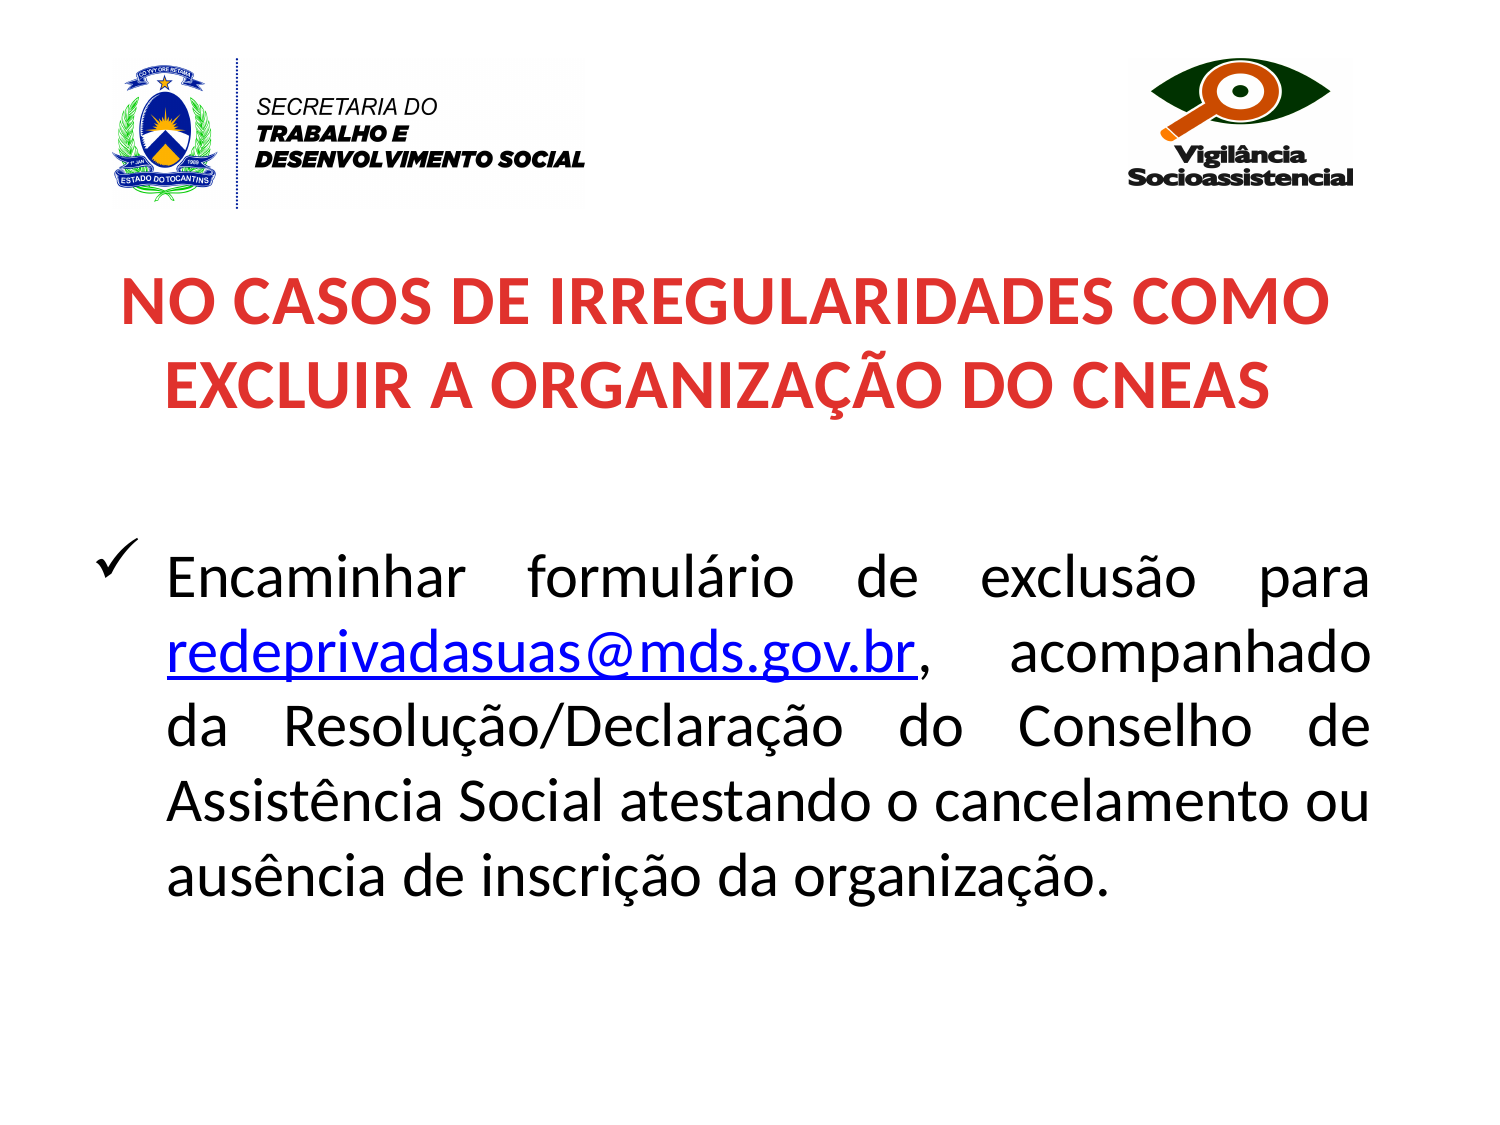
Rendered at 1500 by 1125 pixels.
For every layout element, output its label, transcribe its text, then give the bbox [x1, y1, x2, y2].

picture [1127, 58, 1353, 186]
subtitle Encaminhar formulário de exclusão para redeprivadasuas@mds.gov.br, acompanhado da Resolução/Declaração do Conselho de Assistência Social atestando o cancelamento ou ausência de inscrição da organização. [76, 527, 1388, 858]
picture [111, 58, 585, 209]
title NO CASOS DE IRREGULARIDADES COMO EXCLUIR A ORGANIZAÇÃO DO CNEAS [81, 208, 1356, 468]
